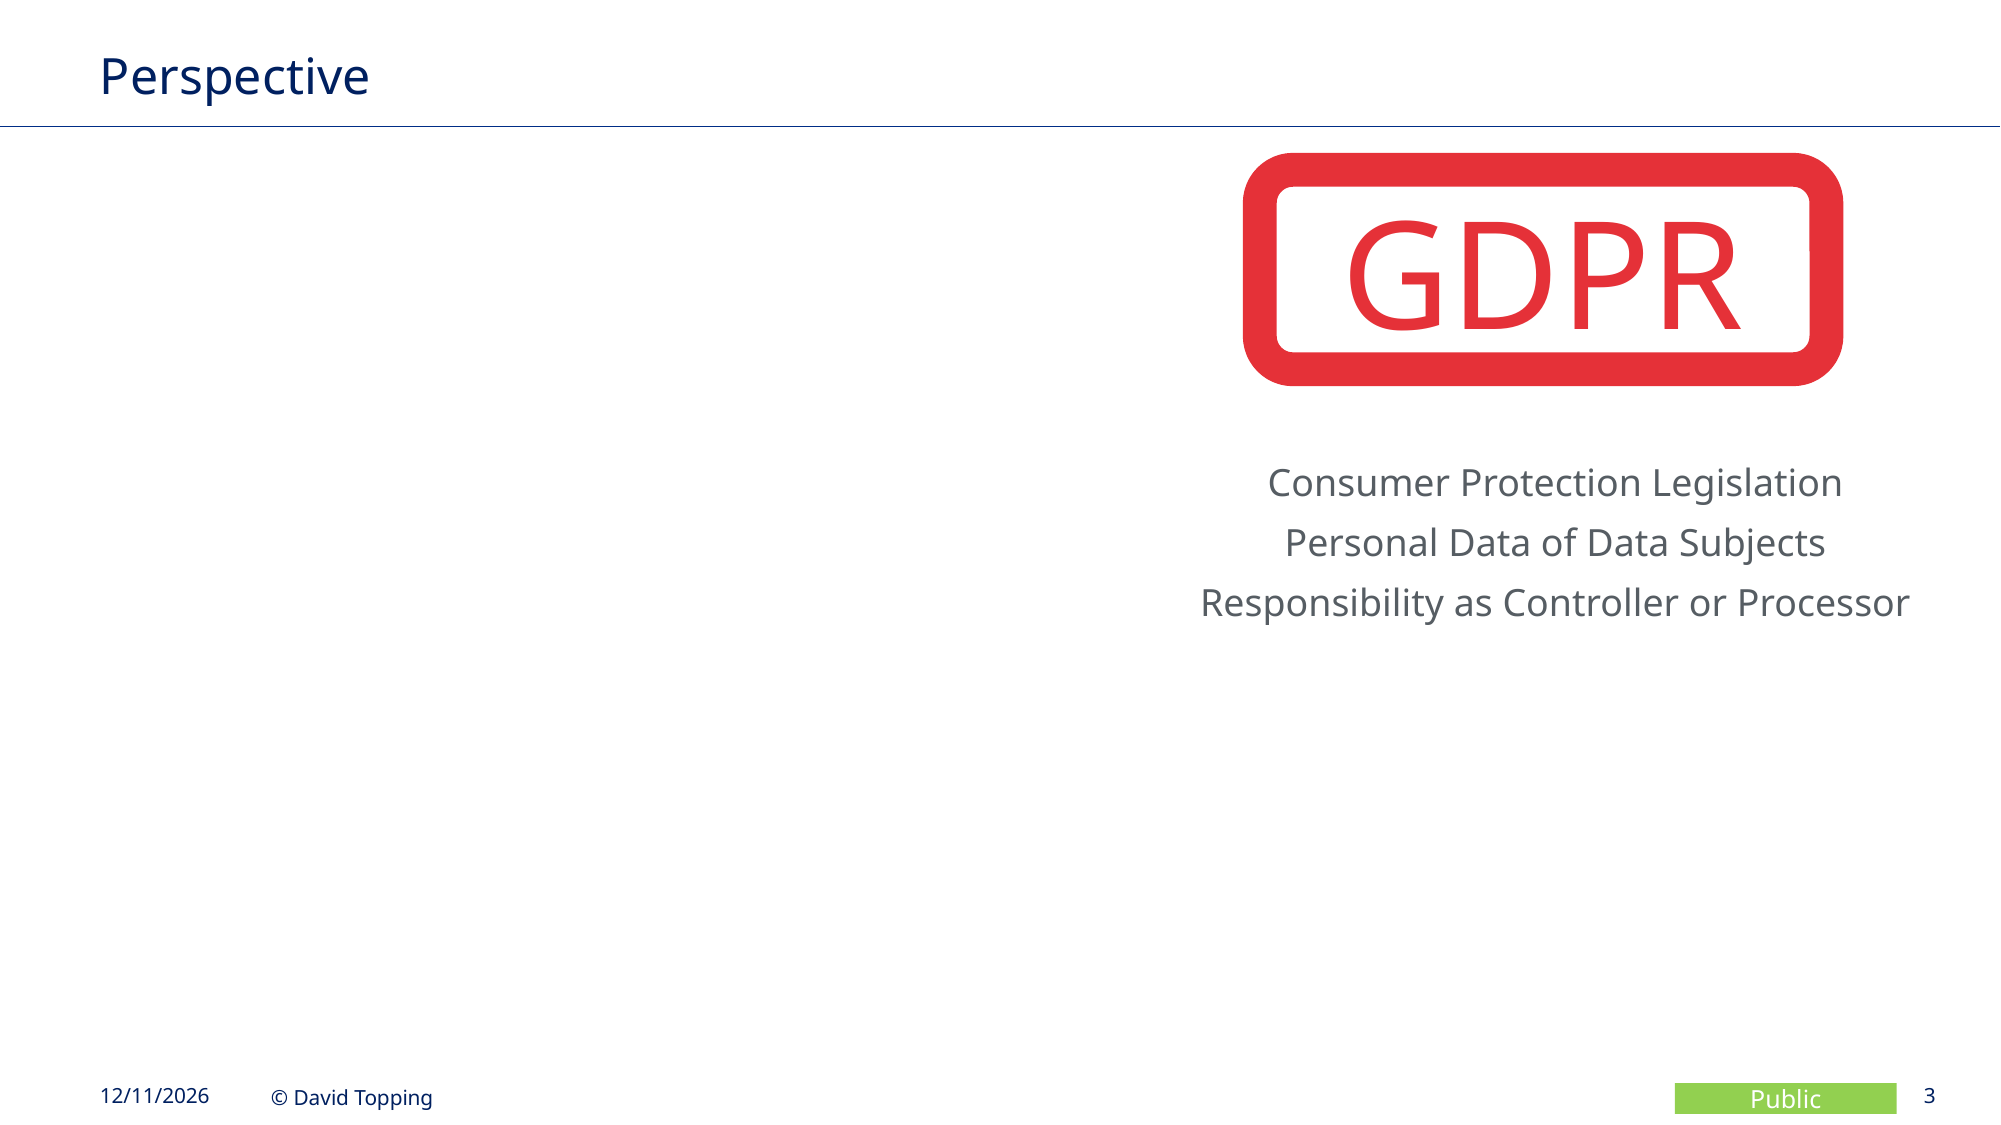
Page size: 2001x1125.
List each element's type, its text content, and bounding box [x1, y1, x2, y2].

text_box GDPR [1257, 167, 1829, 372]
text_box Consumer Protection Legislation Personal Data of Data Subjects Responsibility as Controller or Processor [1188, 453, 1924, 690]
title Perspective [99, 16, 1591, 141]
slide_number 3 [1468, 1080, 1936, 1114]
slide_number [99, 1080, 230, 1114]
